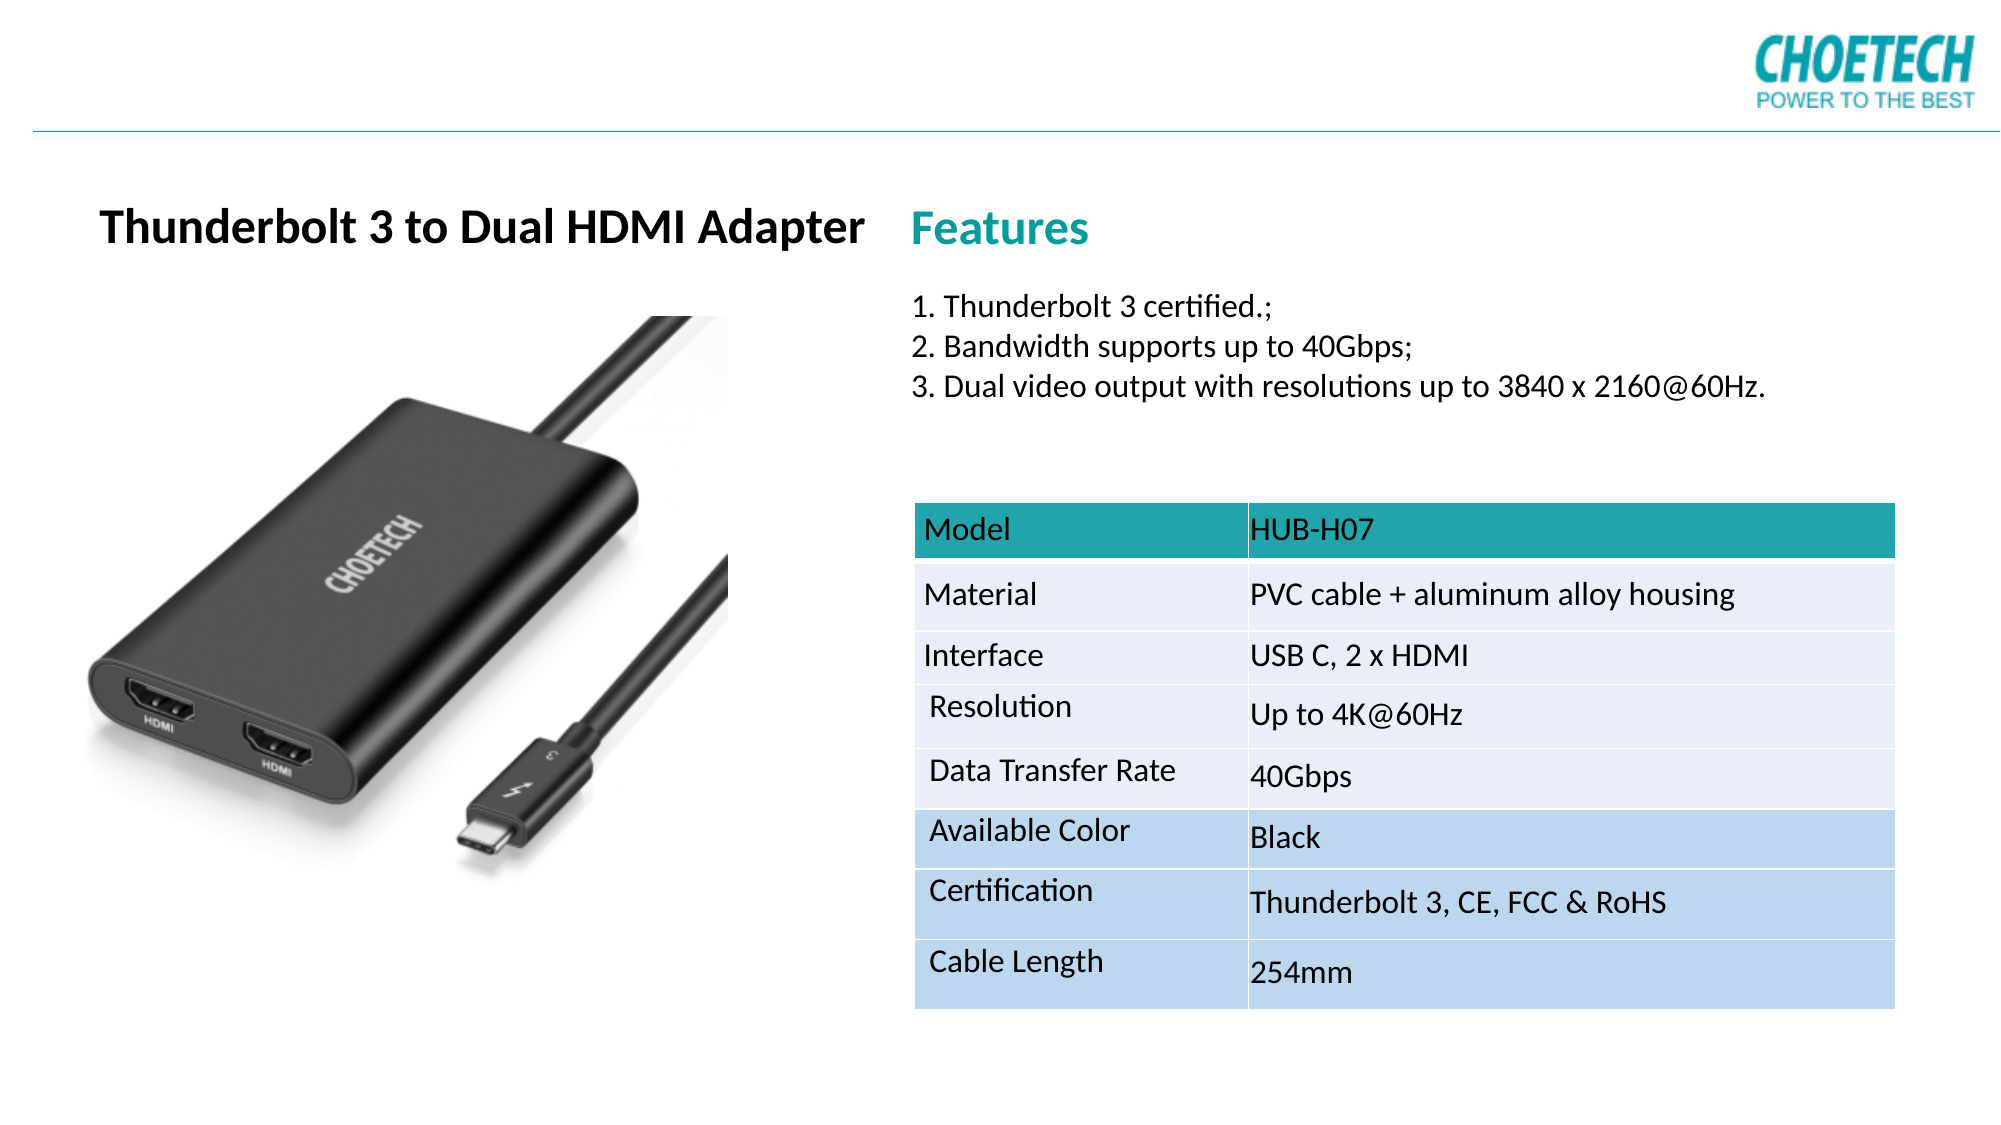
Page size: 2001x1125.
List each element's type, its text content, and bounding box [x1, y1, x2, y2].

text_box Features 1. Thunderbolt 3 certified.; 2. Bandwidth supports up to 40Gbps; 3. Dual video output with resolutions up to 3840 x 2160@60Hz. [896, 186, 1974, 412]
table_cell Certification [915, 870, 1248, 939]
table_cell Black [1249, 810, 1895, 868]
table_cell 254mm [1249, 940, 1895, 1009]
table_cell Data Transfer Rate [915, 749, 1248, 808]
table_cell Interface [915, 632, 1248, 684]
table_cell 40Gbps [1249, 749, 1895, 808]
table_cell Thunderbolt 3, CE, FCC & RoHS [1249, 870, 1895, 939]
picture [1722, 14, 2000, 119]
table_cell Material [915, 564, 1248, 630]
table_cell USB C, 2 x HDMI [1249, 632, 1895, 684]
table_cell Up to 4K@60Hz [1249, 685, 1895, 748]
table_cell Resolution [915, 685, 1248, 748]
table_cell Cable Length [915, 940, 1248, 1009]
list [84, 316, 728, 900]
table_cell PVC cable + aluminum alloy housing [1249, 564, 1895, 630]
table_header Model [915, 503, 1248, 558]
table_cell Available Color [915, 810, 1248, 868]
text_box Thunderbolt 3 to Dual HDMI Adapter [84, 186, 896, 262]
table_header HUB-H07 [1249, 503, 1895, 558]
